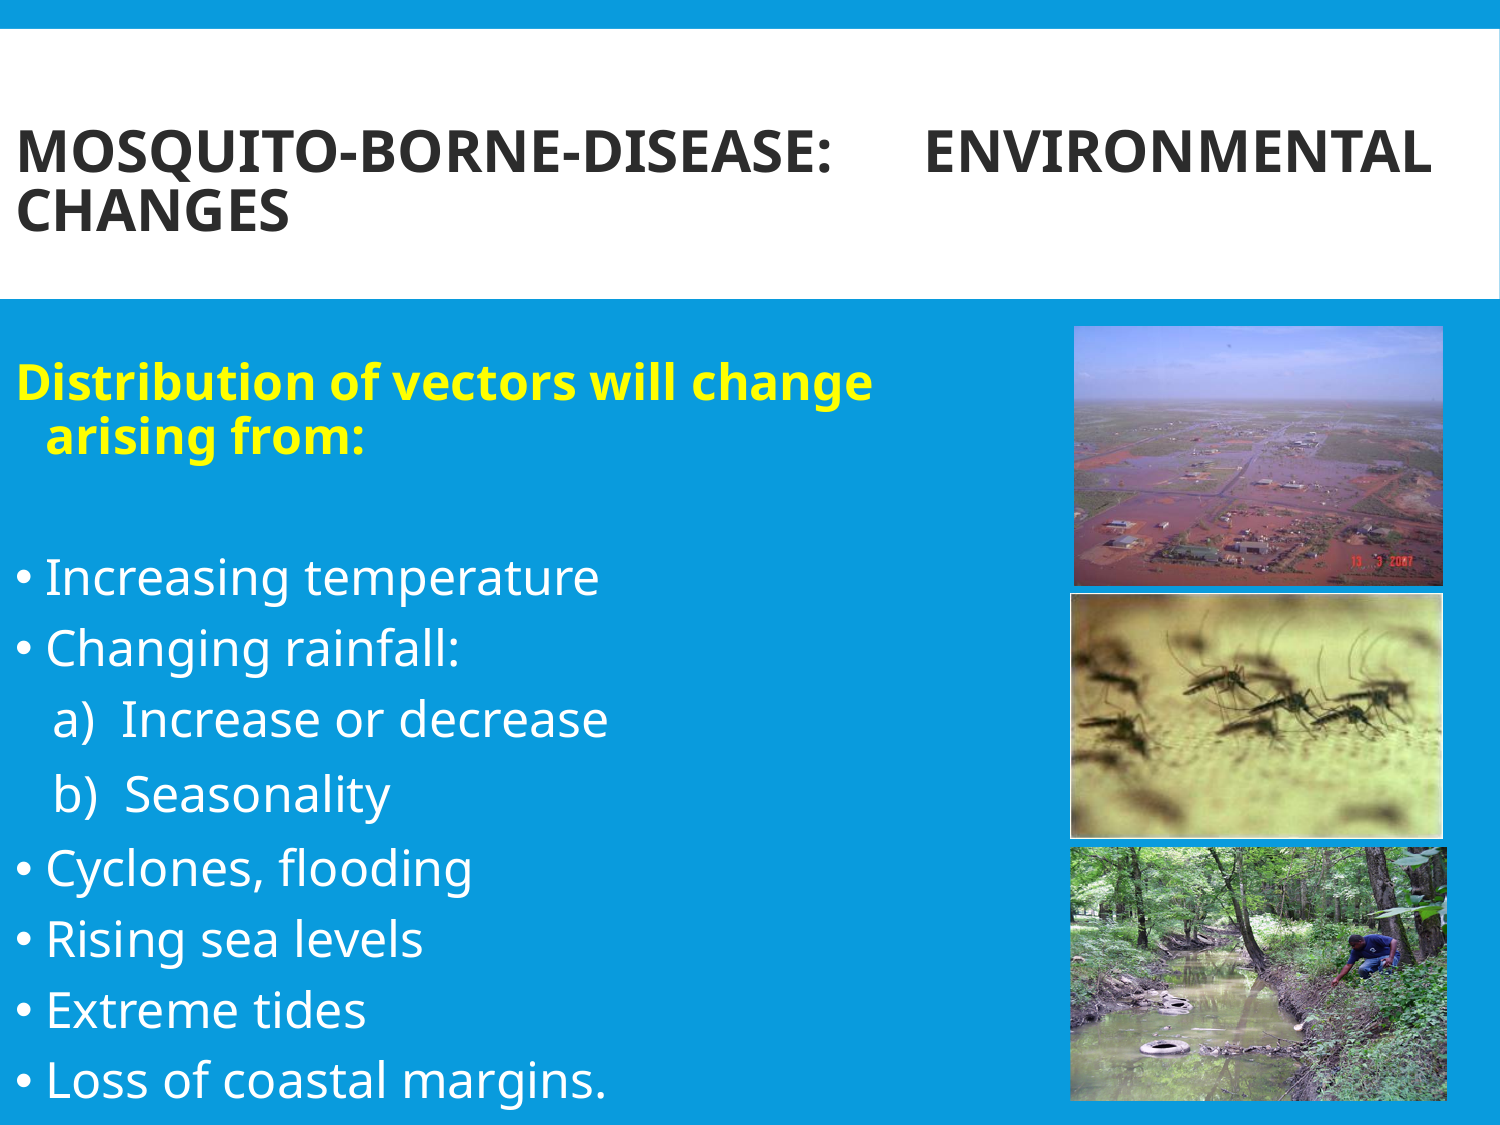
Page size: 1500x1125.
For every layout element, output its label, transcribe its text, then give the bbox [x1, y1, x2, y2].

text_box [1074, 325, 1443, 590]
title Mosquito-borne-disease: Environmental Changes [0, 66, 1500, 303]
list Distribution of vectors will change arising from: Increasing temperature Changing rainfall: Increase or decrease Seasonality Cyclones, flooding Rising sea levels Extreme tides Loss of coastal margins. [0, 349, 1071, 1125]
picture [1071, 594, 1442, 838]
picture [1071, 848, 1446, 1100]
